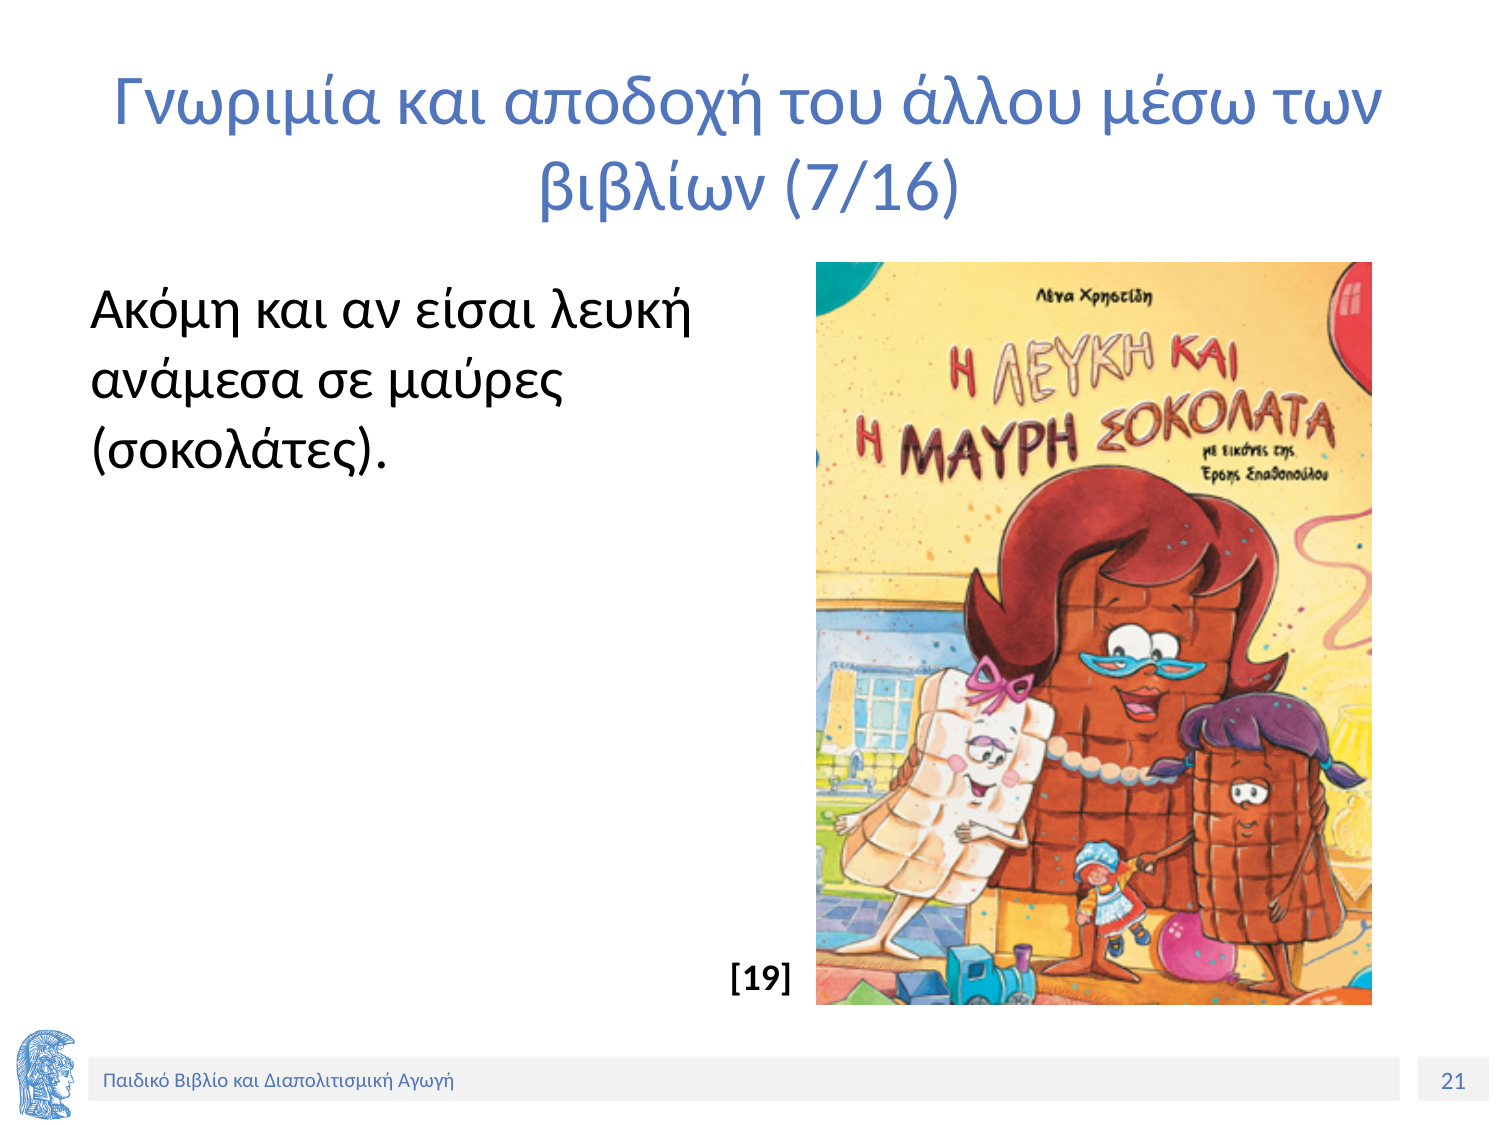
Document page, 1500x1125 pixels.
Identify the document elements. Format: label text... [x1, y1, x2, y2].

picture [9, 1026, 81, 1120]
list Ακόμη και αν είσαι λευκή ανάμεσα σε μαύρες (σοκολάτες). [75, 262, 738, 1005]
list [815, 262, 1372, 1006]
title Γνωριμία και αποδοχή του άλλου μέσω των βιβλίων (7/16) [75, 45, 1425, 233]
text_box [19] [714, 940, 808, 1012]
